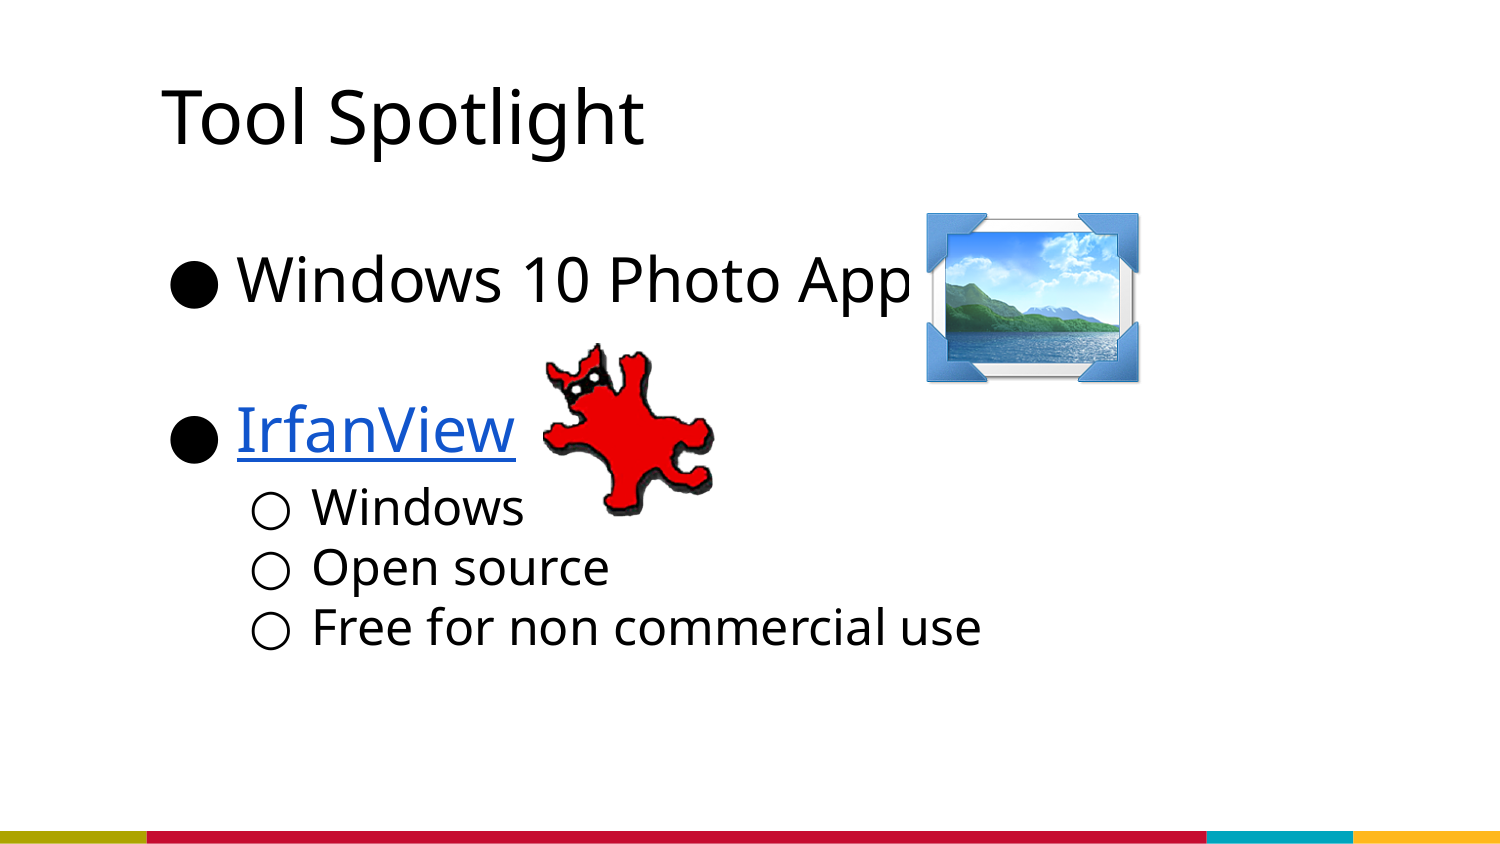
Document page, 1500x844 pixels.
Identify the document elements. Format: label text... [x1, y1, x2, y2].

list Windows 10 Photo App IrfanView Windows Open source Free for non commercial use [146, 225, 1207, 809]
picture [908, 161, 1156, 409]
title Tool Spotlight [146, 33, 1207, 175]
picture [538, 337, 724, 523]
